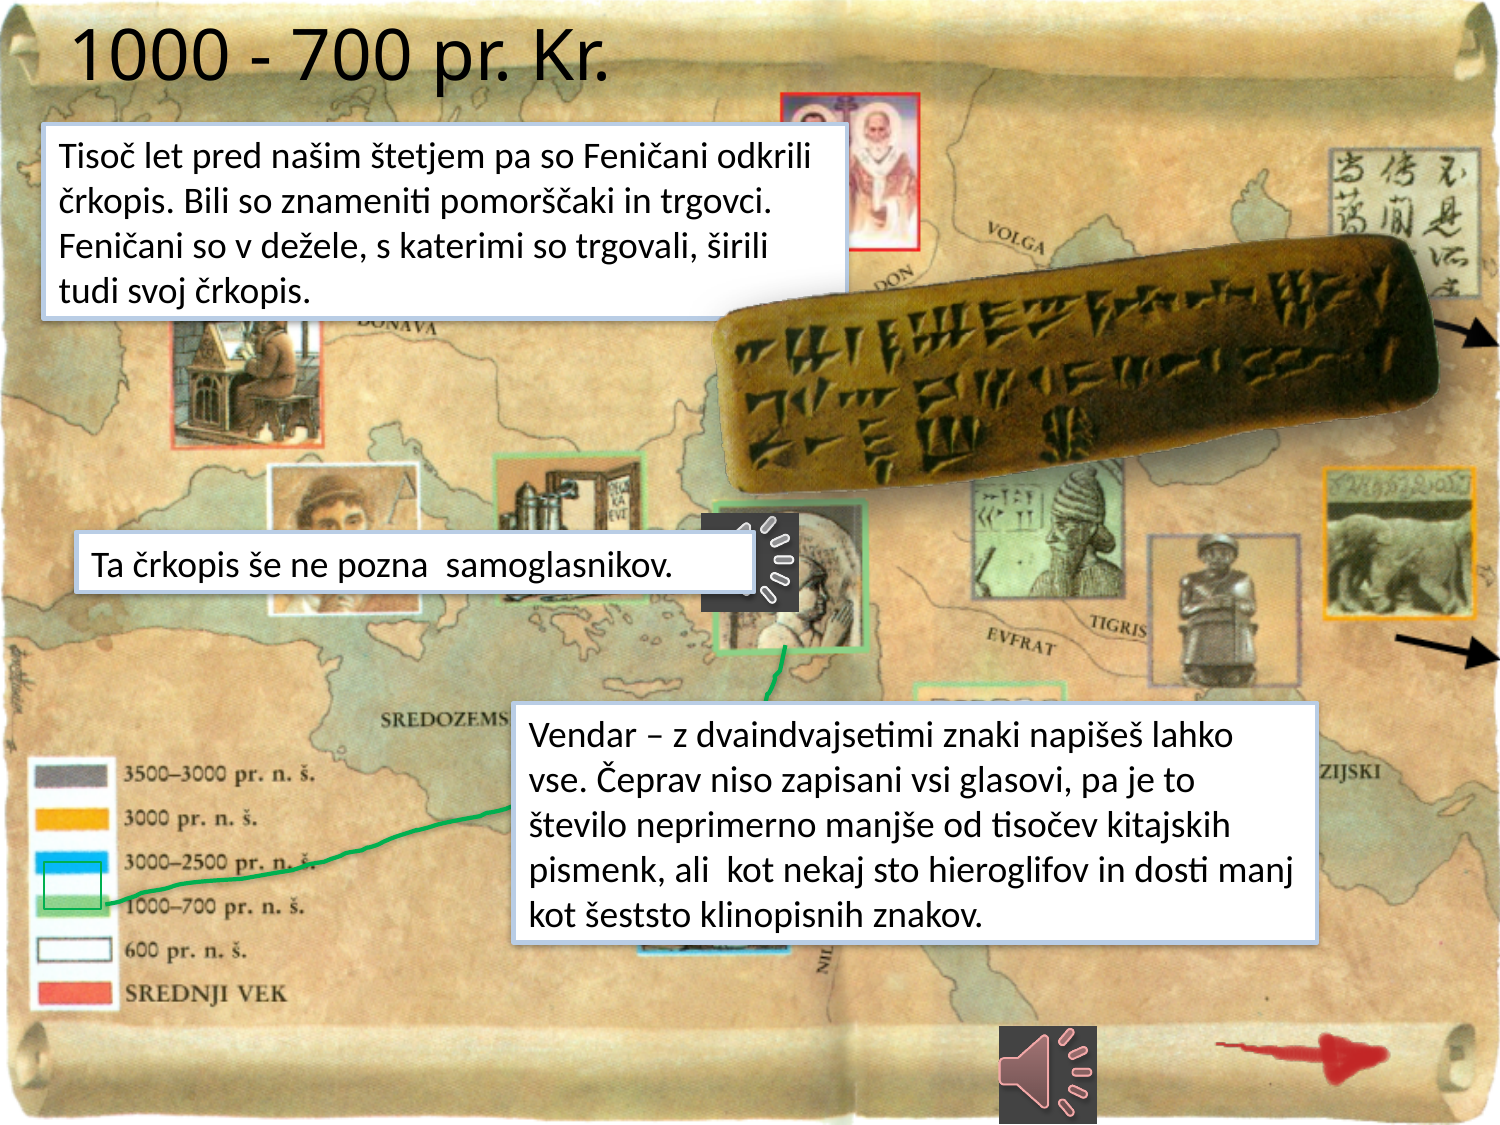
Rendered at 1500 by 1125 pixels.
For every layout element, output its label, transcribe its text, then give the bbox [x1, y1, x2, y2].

text_box Tisoč let pred našim štetjem pa so Feničani odkrili črkopis. Bili so znameniti pomorščaki in trgovci. Feničani so v dežele, s katerimi so trgovali, širili tudi svoj črkopis. [43, 123, 848, 319]
text_box [104, 750, 508, 907]
text_box [42, 859, 103, 911]
text_box Ta črkopis še ne pozna samoglasnikov. [76, 531, 694, 593]
text_box Vendar – z dvaindvajsetimi znaki napišeš lahko vse. Čeprav niso zapisani vsi glasovi, pa je to število neprimerno manjše od tisočev kitajskih pismenk, ali kot nekaj sto hieroglifov in dosti manj kot šeststo klinopisnih znakov. [513, 702, 1318, 943]
text_box [641, 644, 788, 700]
picture [0, 0, 1500, 1125]
title 1000 - 700 pr. Kr. [53, 1, 1404, 189]
